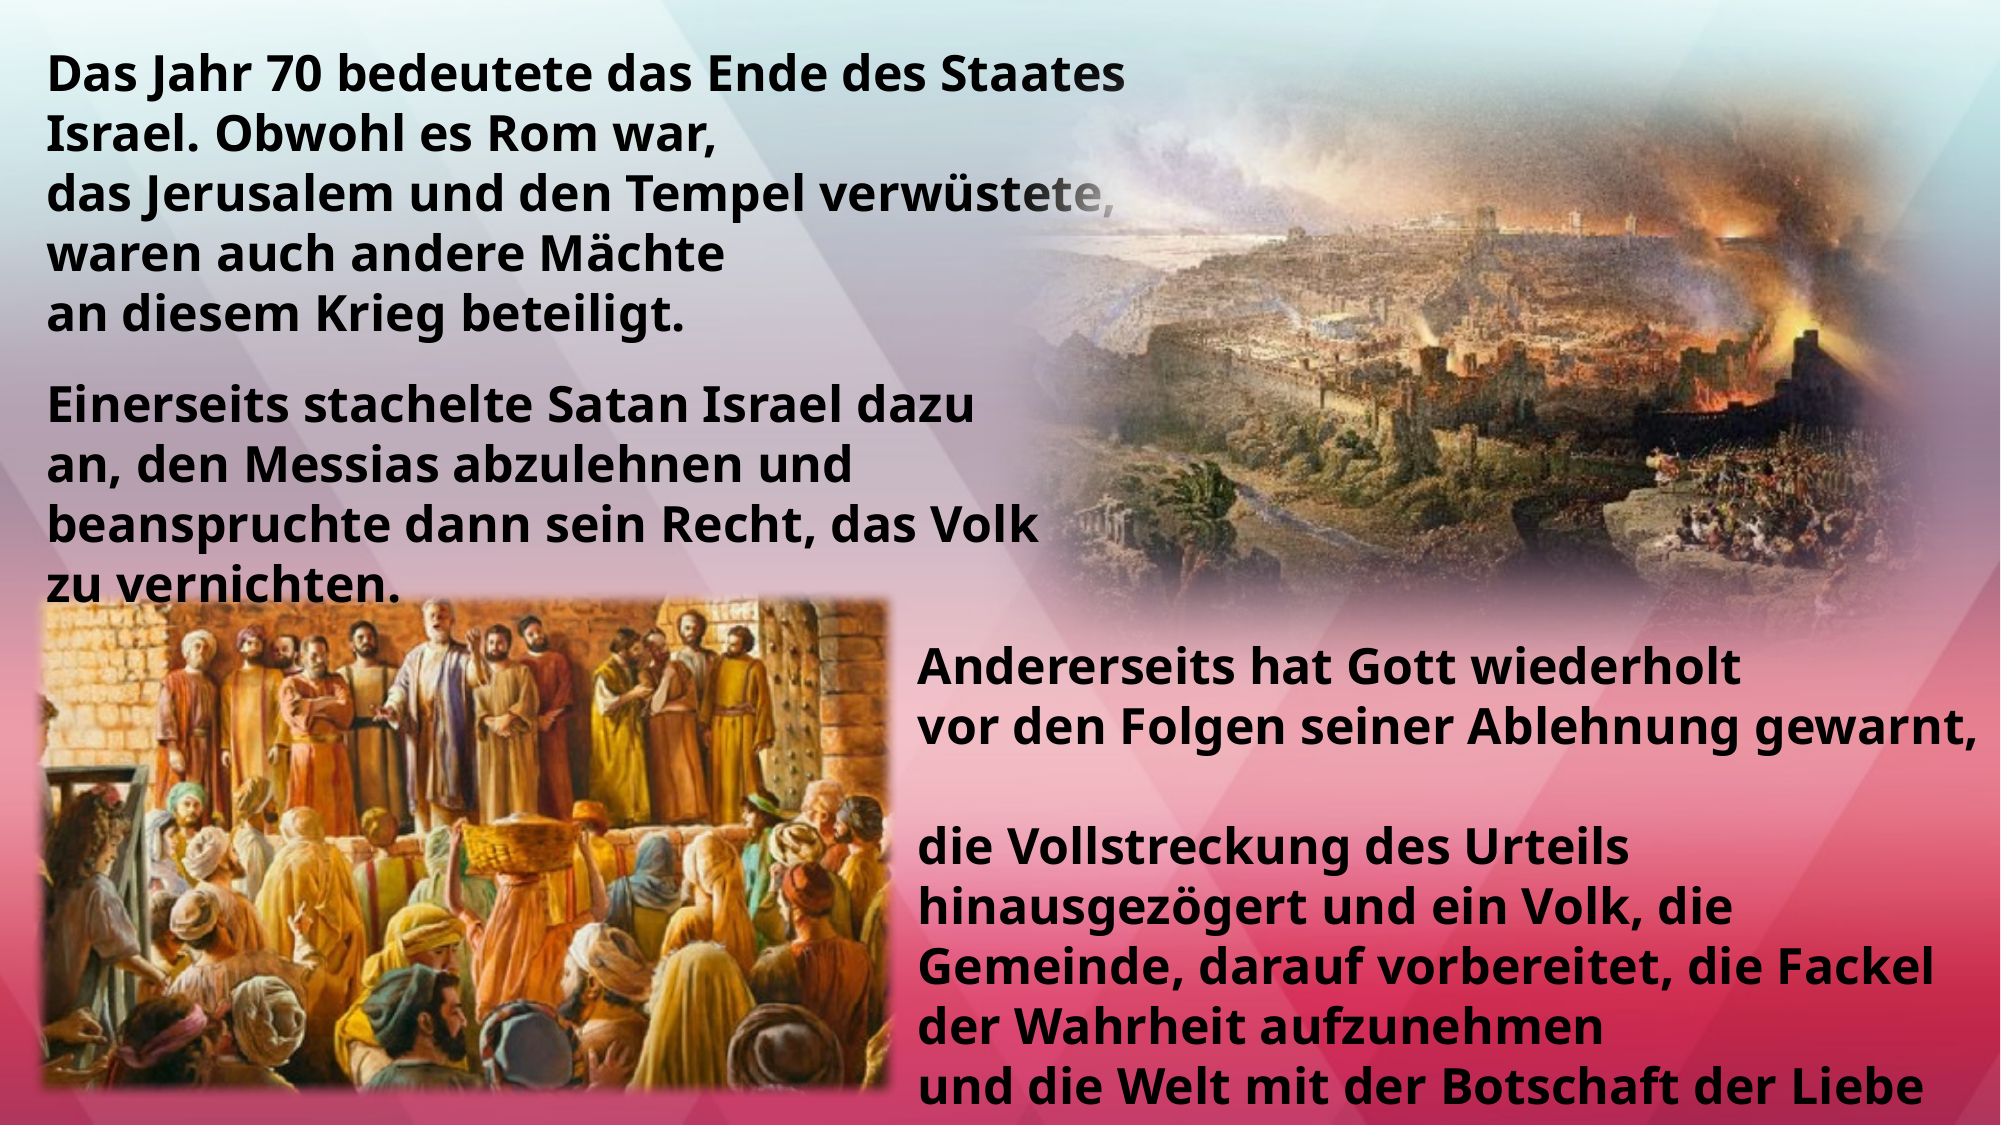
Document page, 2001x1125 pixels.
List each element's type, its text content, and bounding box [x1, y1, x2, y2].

text_box Andererseits hat Gott wiederholt vor den Folgen seiner Ablehnung gewarnt, die Vollstreckung des Urteils hinausgezögert und ein Volk, die Gemeinde, darauf vorbereitet, die Fackel der Wahrheit aufzunehmen und die Welt mit der Botschaft der Liebe Gottes zu erfüllen. [902, 627, 2000, 1125]
text_box Einerseits stachelte Satan Israel dazu an, den Messias abzulehnen und beanspruchte dann sein Recht, das Volk zu vernichten. [31, 365, 979, 621]
picture [0, 0, 2001, 1125]
text_box Das Jahr 70 bedeutete das Ende des Staates Israel. Obwohl es Rom war, das Jerusalem und den Tempel verwüstete, waren auch andere Mächte an diesem Krieg beteiligt. [31, 34, 979, 350]
